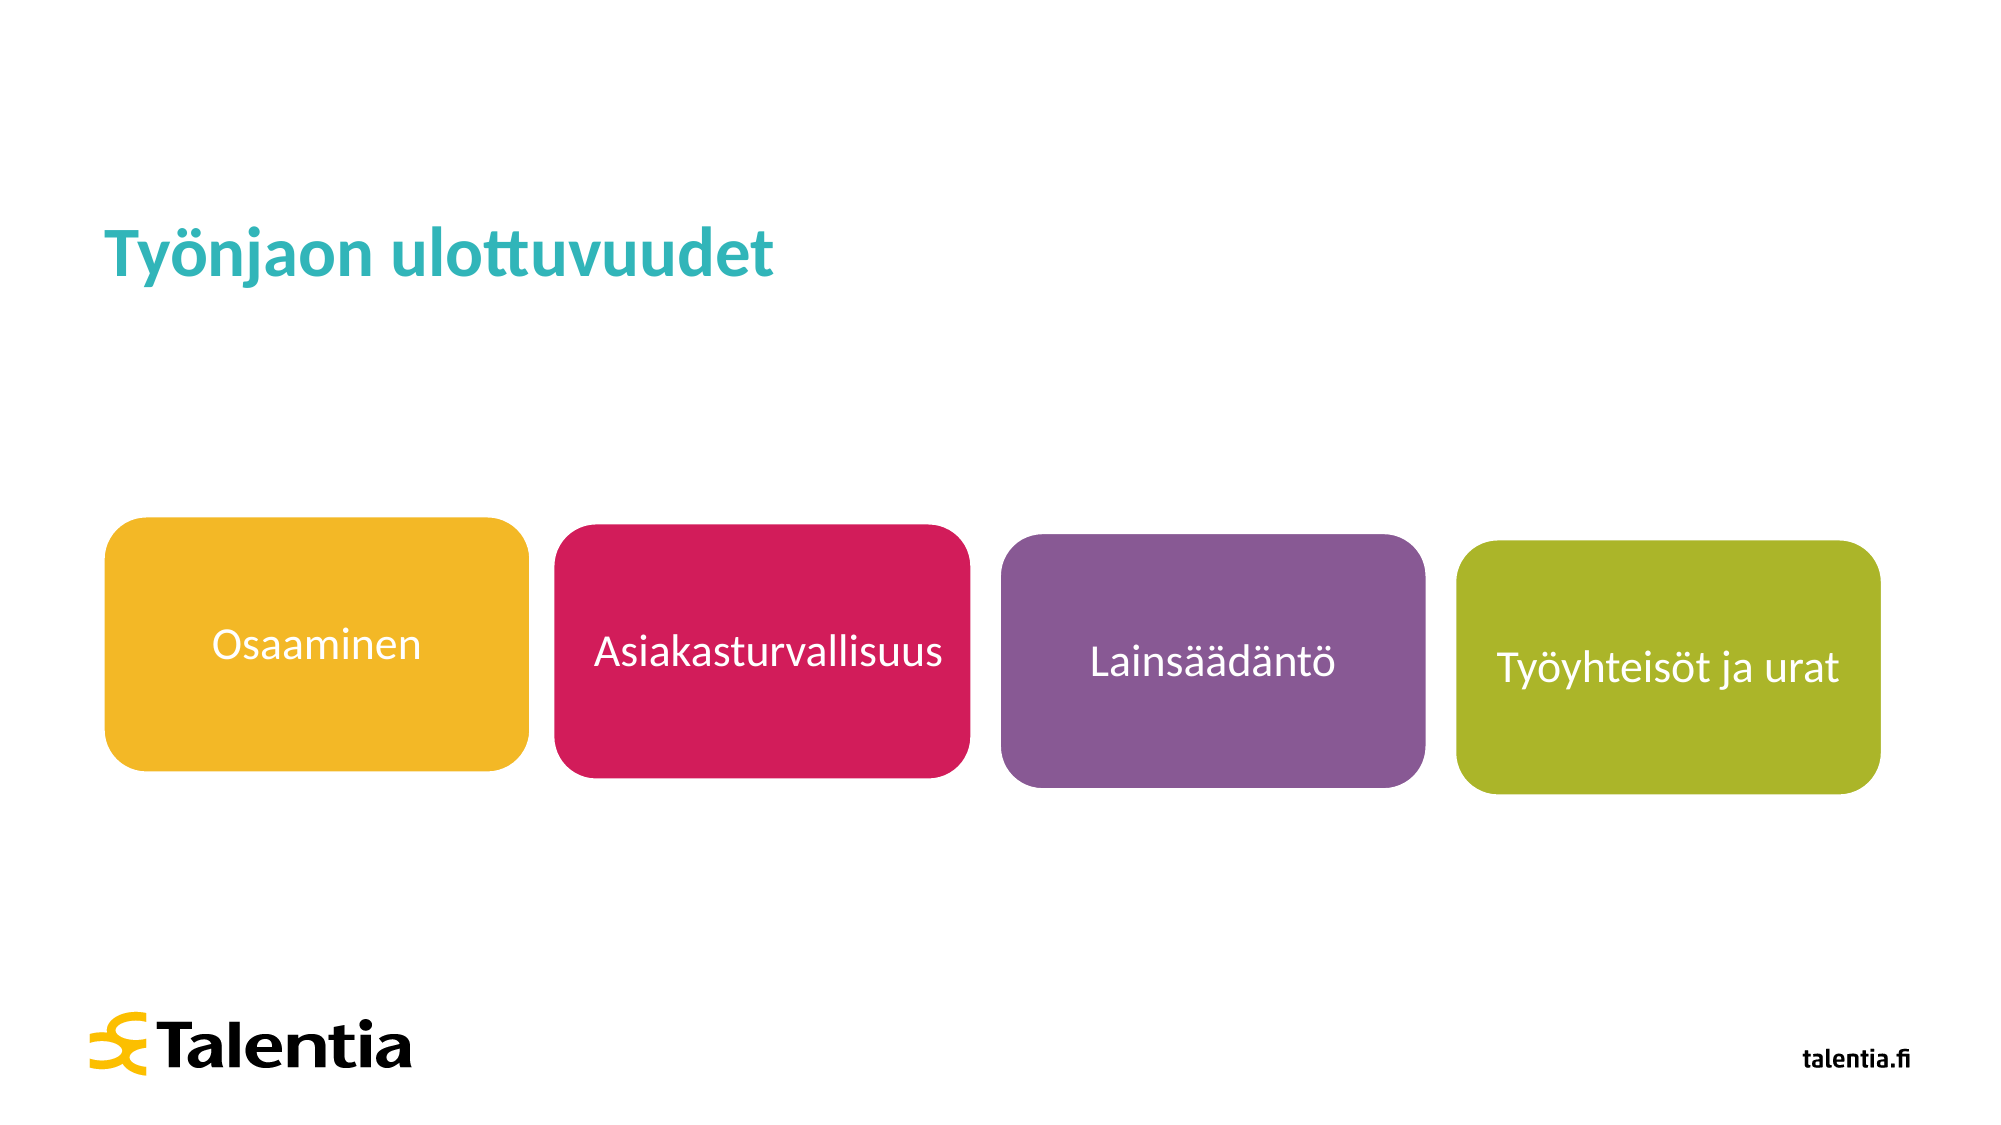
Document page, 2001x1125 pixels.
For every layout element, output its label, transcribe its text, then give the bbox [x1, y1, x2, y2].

picture [0, 985, 2000, 1125]
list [89, 401, 1916, 939]
title Työnjaon ulottuvuudet [89, 148, 1916, 367]
